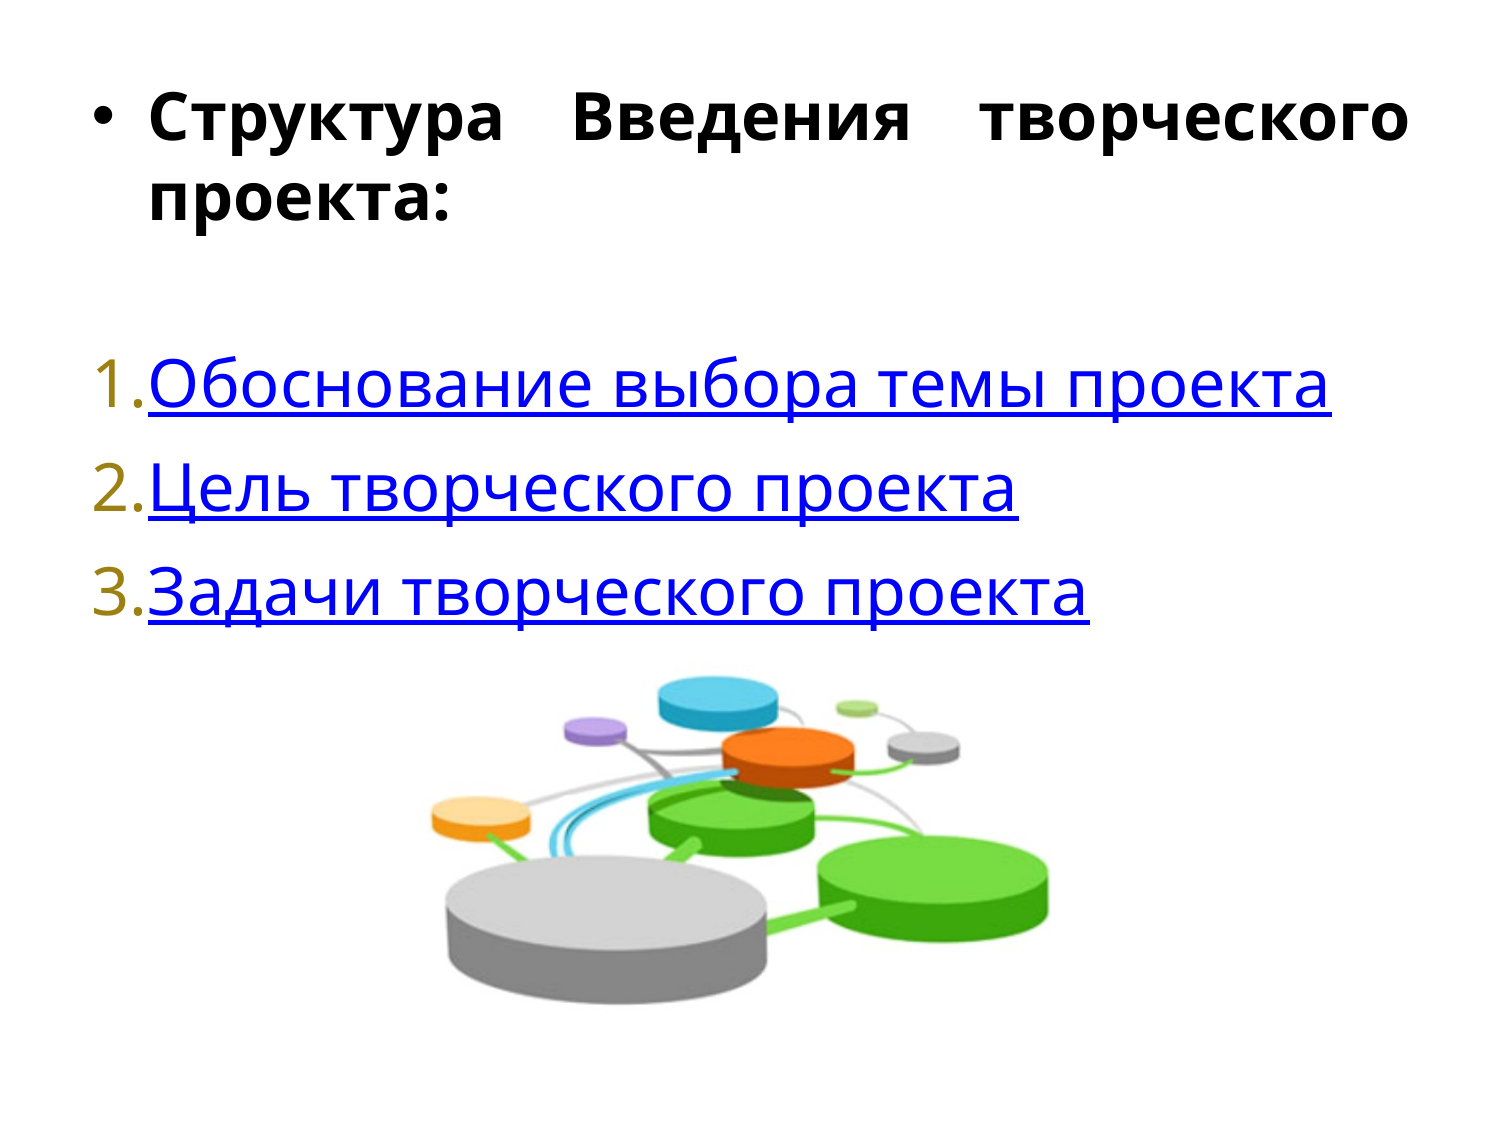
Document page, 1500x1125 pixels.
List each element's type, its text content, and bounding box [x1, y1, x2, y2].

picture [418, 644, 1058, 1071]
list Структура Введения творческого проекта: Обоснование выбора темы проекта Цель творческого проекта Задачи творческого проекта [76, 66, 1427, 809]
